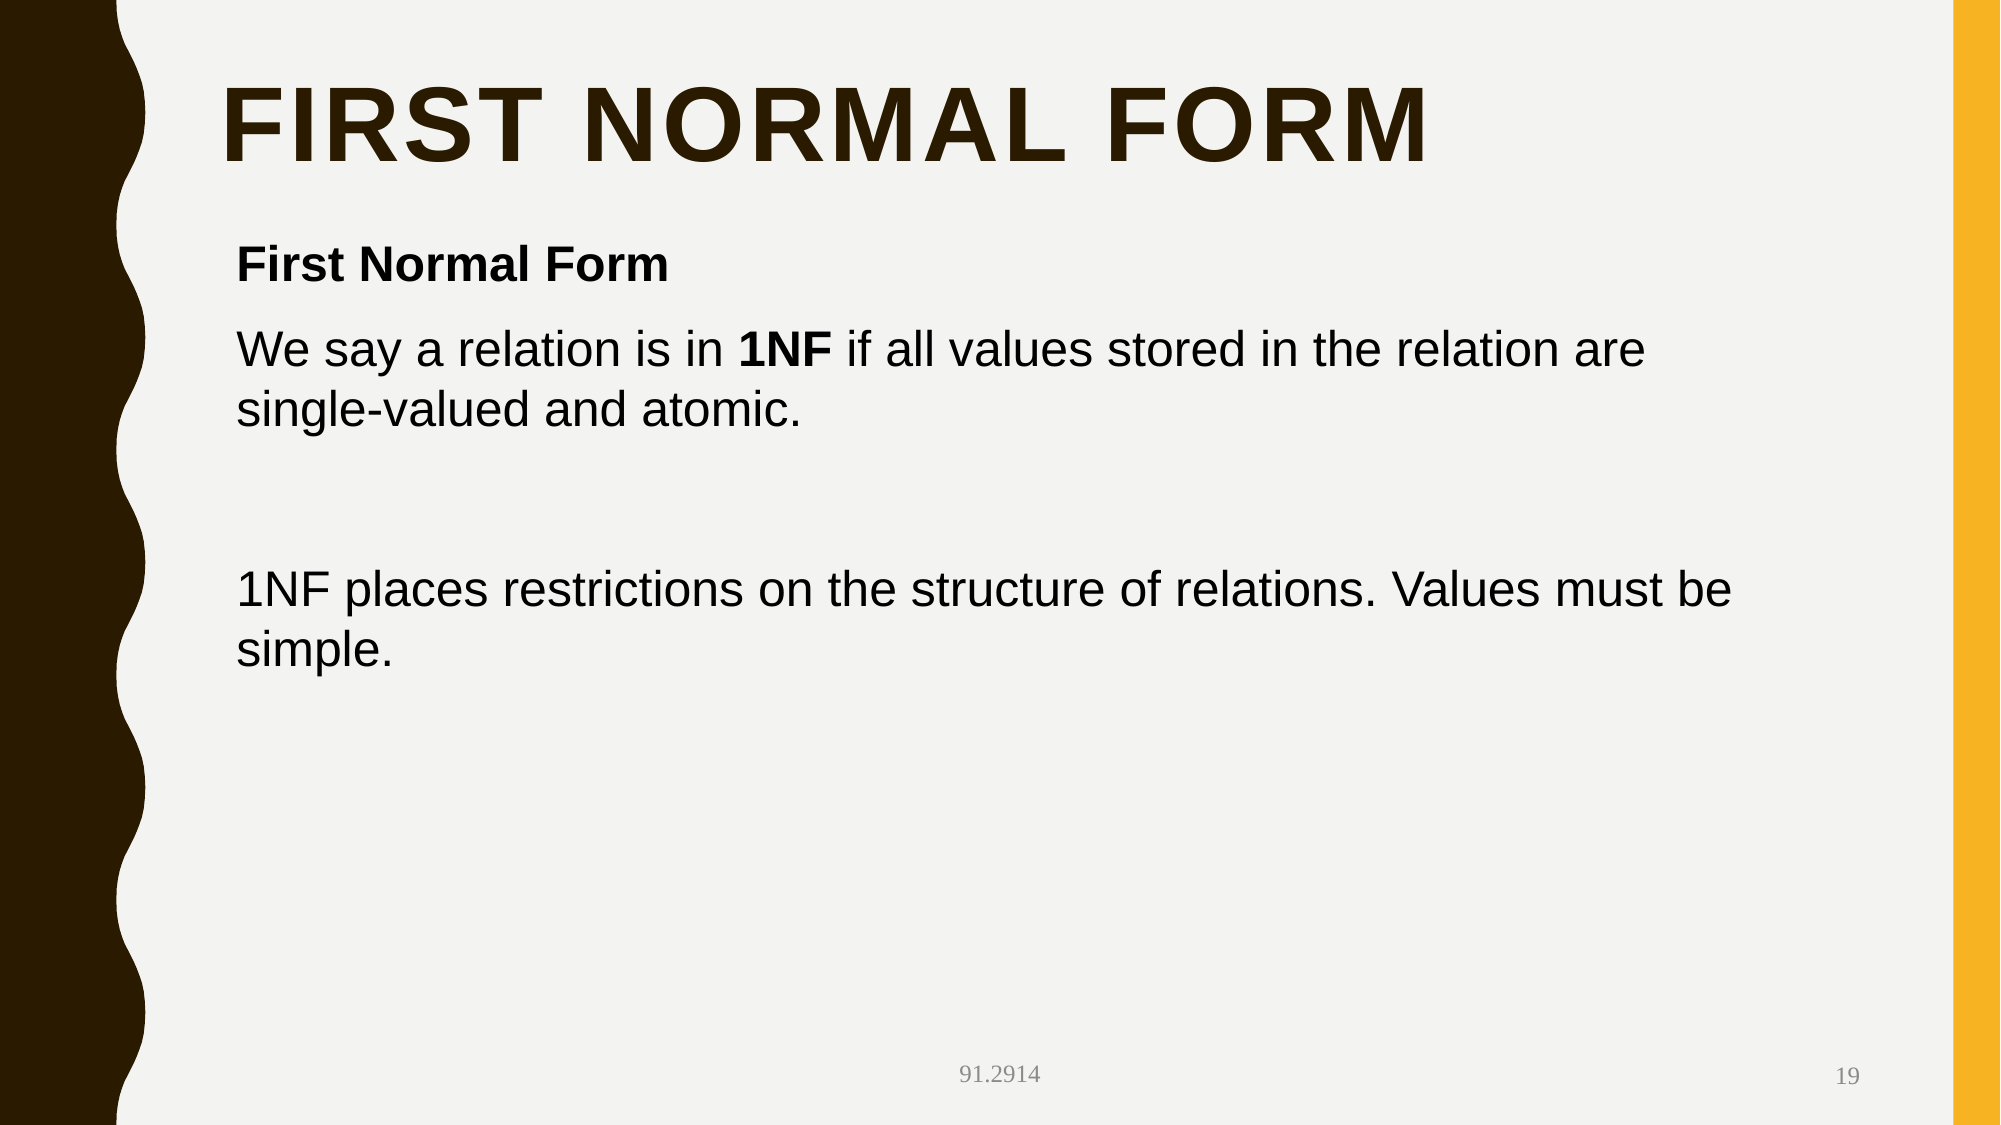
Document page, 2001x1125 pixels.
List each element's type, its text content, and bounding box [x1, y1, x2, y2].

slide_number 19 [1412, 1045, 1875, 1103]
footer 91.2914 [762, 1042, 1238, 1103]
text_box First Normal Form We say a relation is in 1NF if all values stored in the relation are single-valued and atomic. 1NF places restrictions on the structure of relations. Values must be simple. [221, 223, 1771, 684]
title First Normal Form [205, 62, 1875, 308]
